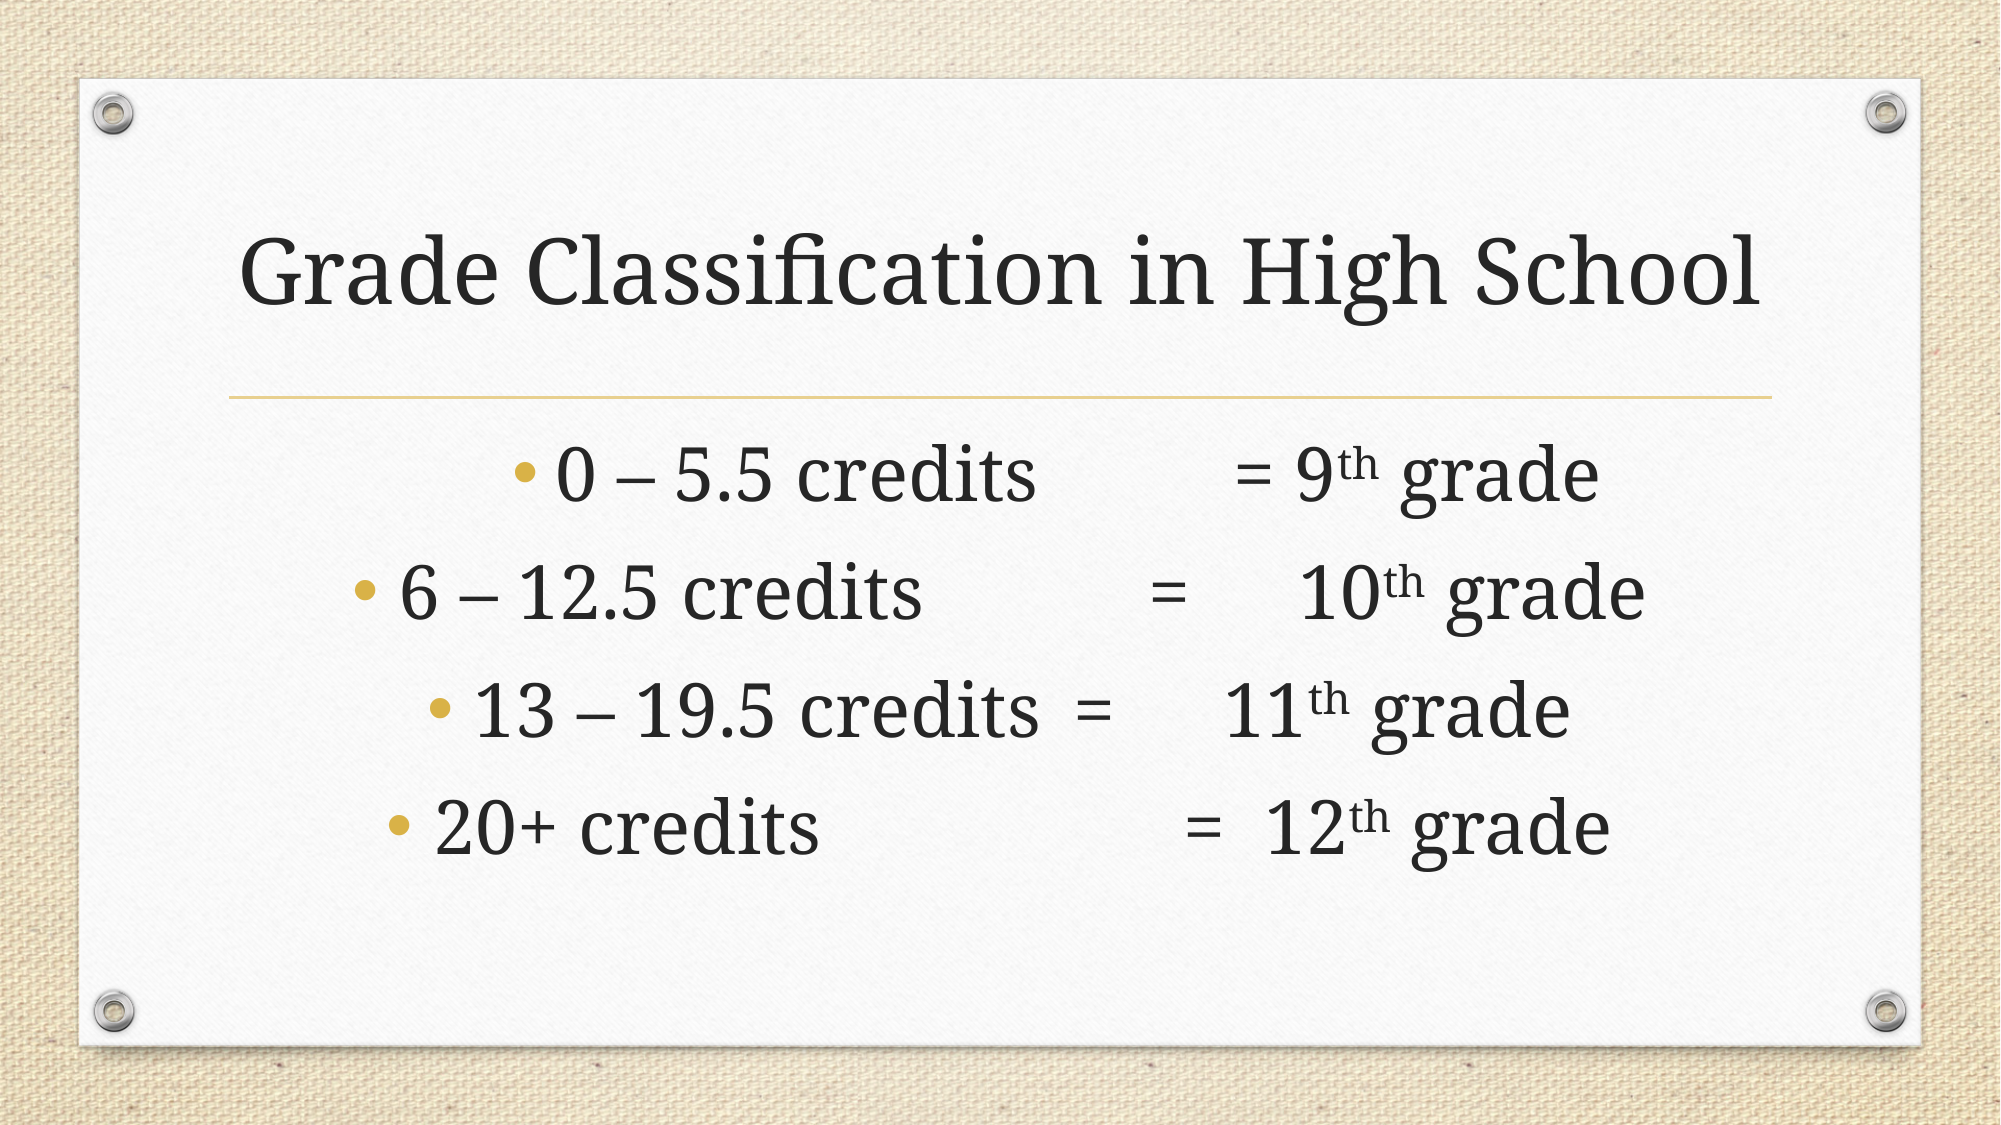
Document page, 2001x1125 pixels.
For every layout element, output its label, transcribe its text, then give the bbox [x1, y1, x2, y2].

title Grade Classification in High School [212, 161, 1788, 375]
picture [0, 0, 2001, 1125]
list 0 – 5.5 credits = 9th grade 6 – 12.5 credits = 10th grade 13 – 19.5 credits = 11th grade 20+ credits = 12th grade [212, 419, 1788, 964]
